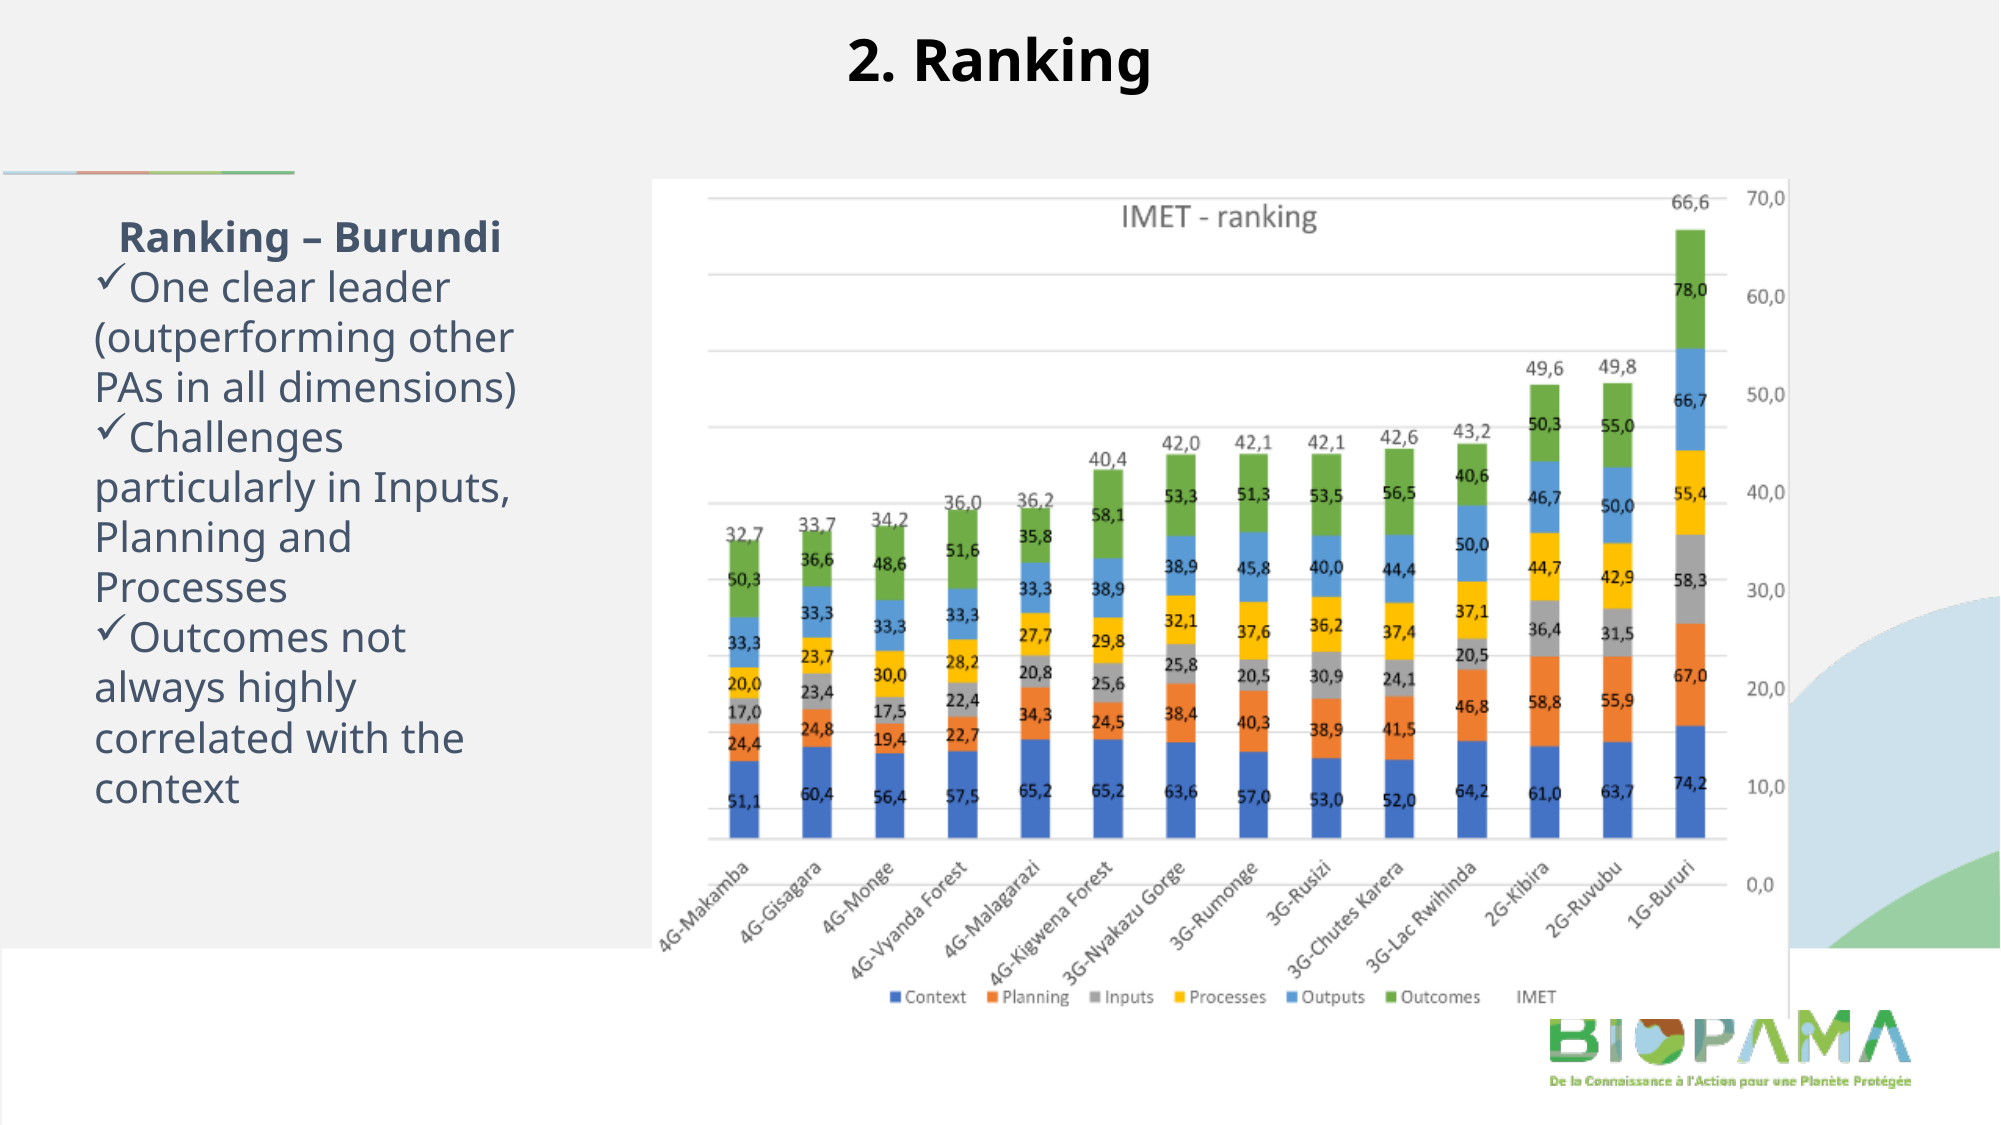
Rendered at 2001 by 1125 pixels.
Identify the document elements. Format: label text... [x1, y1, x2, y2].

picture [0, 171, 249, 178]
picture [652, 179, 2001, 1089]
subtitle 2. Ranking [249, 23, 1750, 863]
text_box Ranking – Burundi One clear leader (outperforming other PAs in all dimensions) Challenges particularly in Inputs, Planning and Processes Outcomes not always highly correlated with the context [79, 203, 542, 922]
